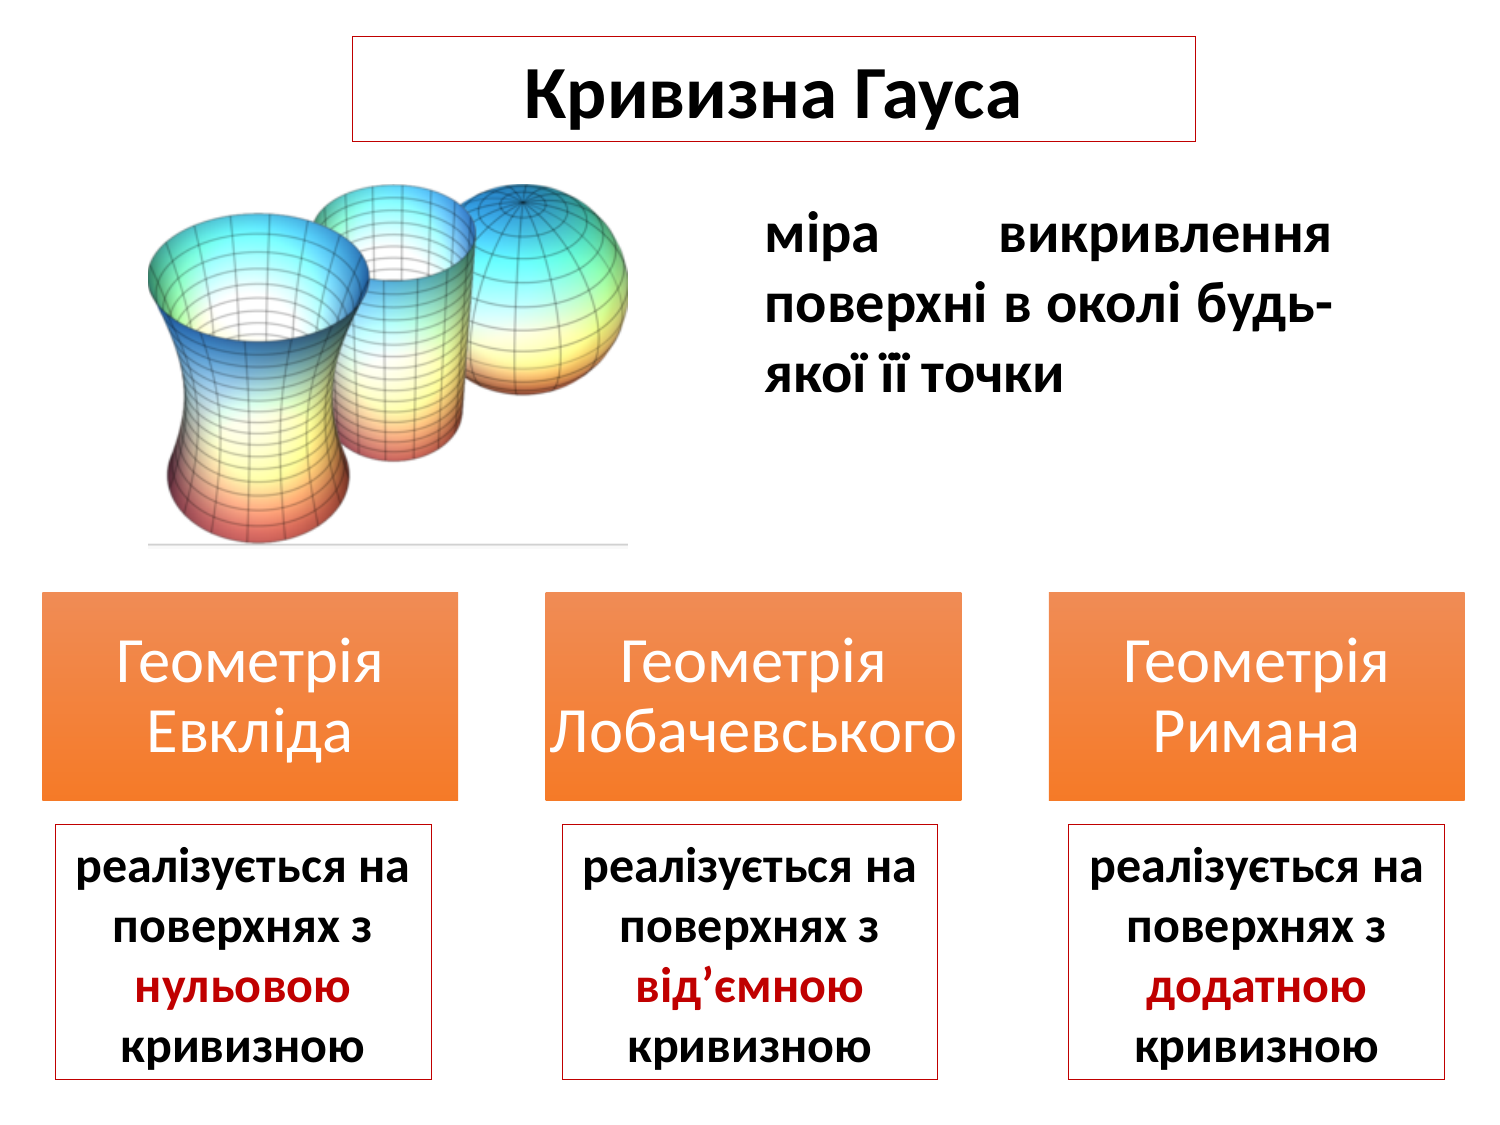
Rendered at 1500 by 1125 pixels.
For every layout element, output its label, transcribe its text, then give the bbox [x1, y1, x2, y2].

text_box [1048, 592, 1465, 801]
text_box реалізується на поверхнях з нульовою кривизною [55, 824, 432, 1080]
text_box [42, 592, 459, 801]
text_box реалізується на поверхнях з додатною кривизною [1068, 824, 1445, 1080]
text_box реалізується на поверхнях з від’ємною кривизною [562, 824, 938, 1080]
text_box міра викривлення поверхні в околі будь-якої її точки [749, 186, 1348, 412]
text_box Кривизна Гауса [352, 36, 1196, 142]
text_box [545, 592, 962, 801]
picture [148, 184, 628, 549]
